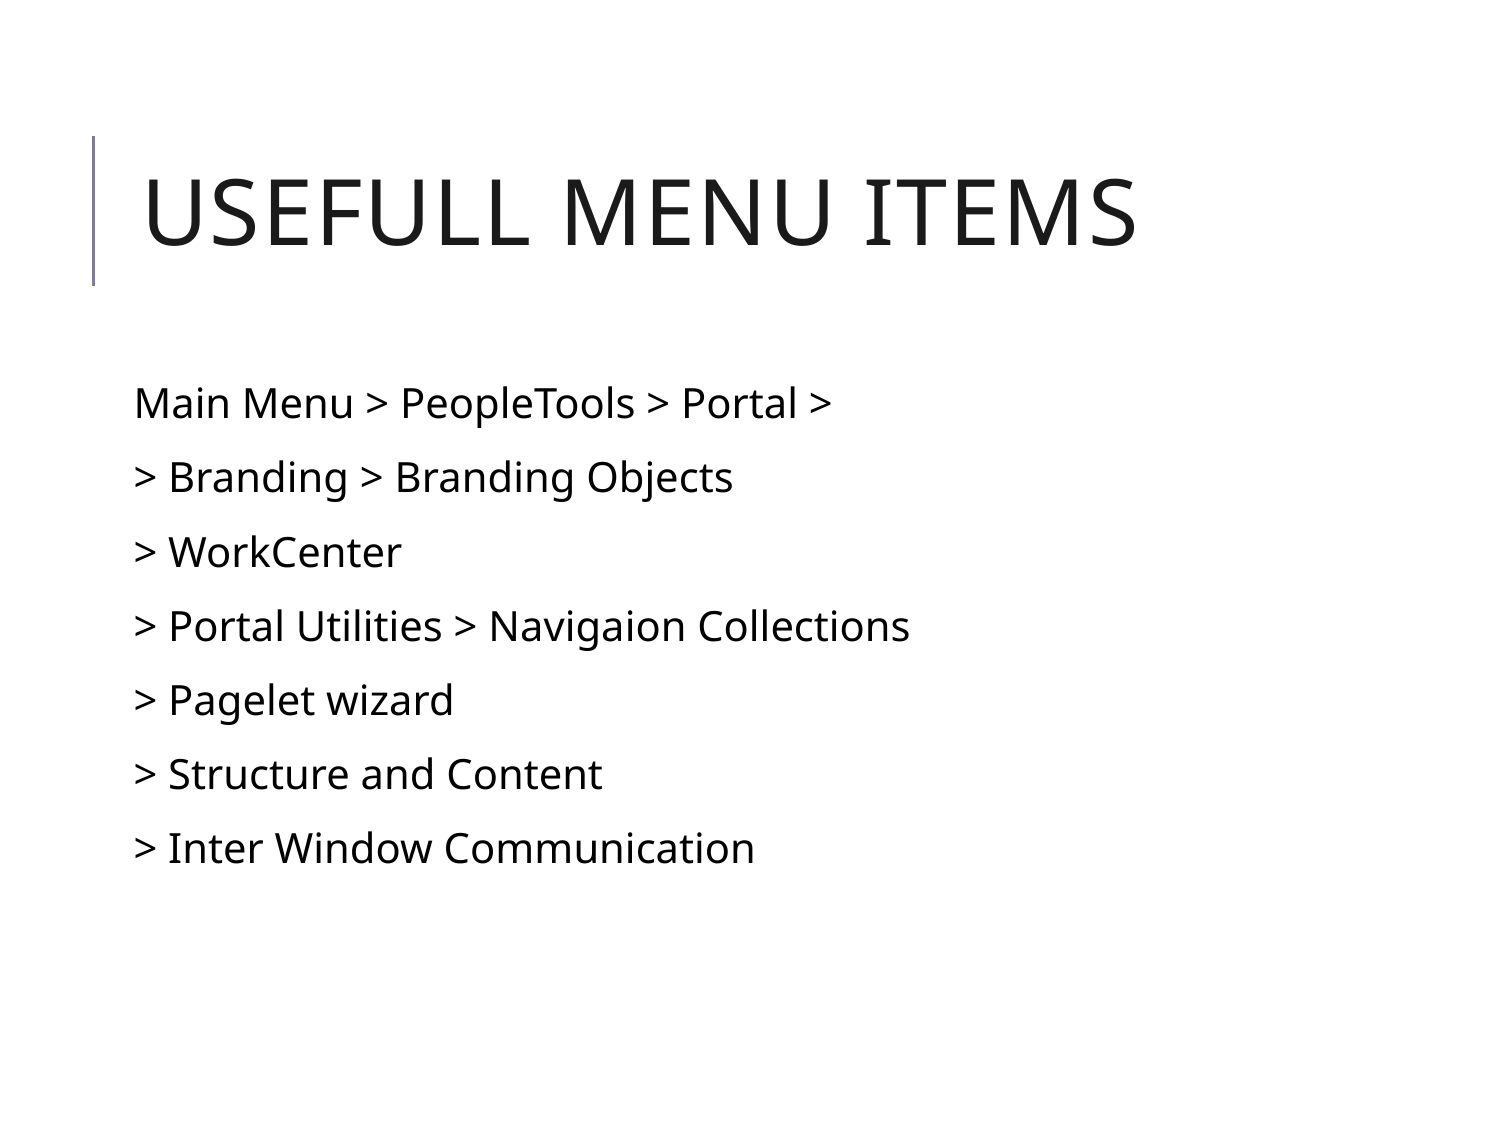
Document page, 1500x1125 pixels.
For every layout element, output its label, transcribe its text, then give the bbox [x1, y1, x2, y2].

title Usefull menu items [126, 96, 1322, 342]
list Main Menu > PeopleTools > Portal > > Branding > Branding Objects > WorkCenter > Portal Utilities > Navigaion Collections > Pagelet wizard > Structure and Content > Inter Window Communication [126, 375, 1360, 1035]
